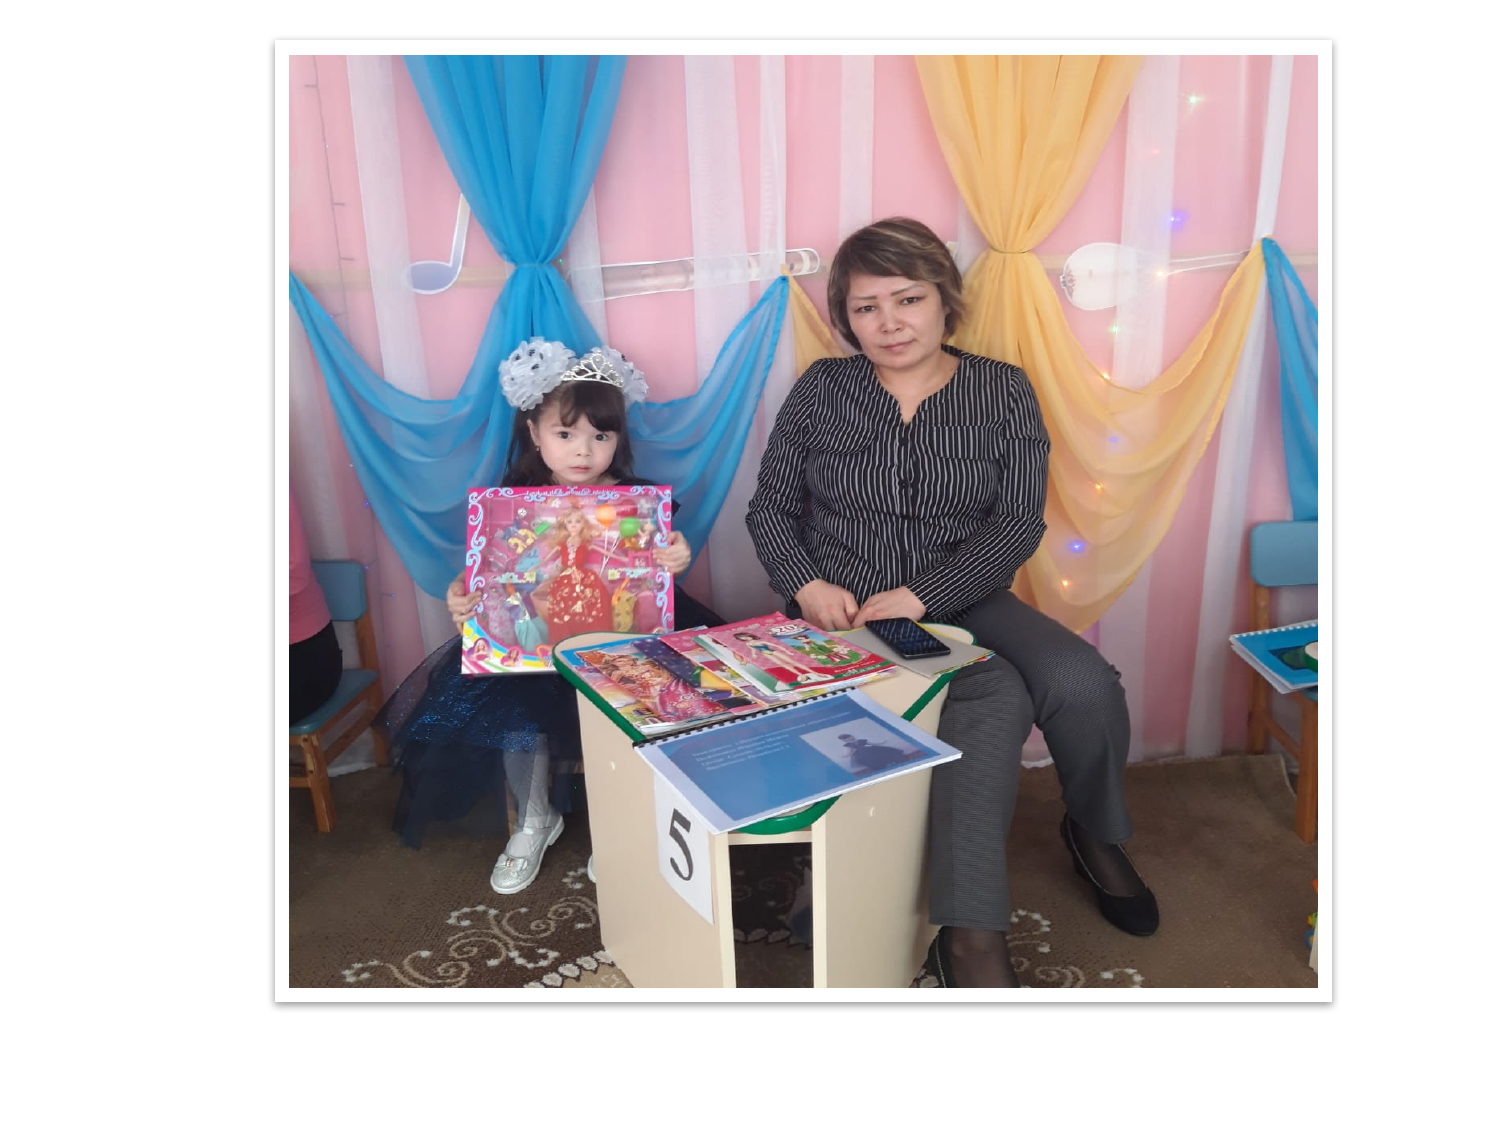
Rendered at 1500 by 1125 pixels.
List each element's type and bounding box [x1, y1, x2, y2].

picture [288, 54, 1318, 988]
